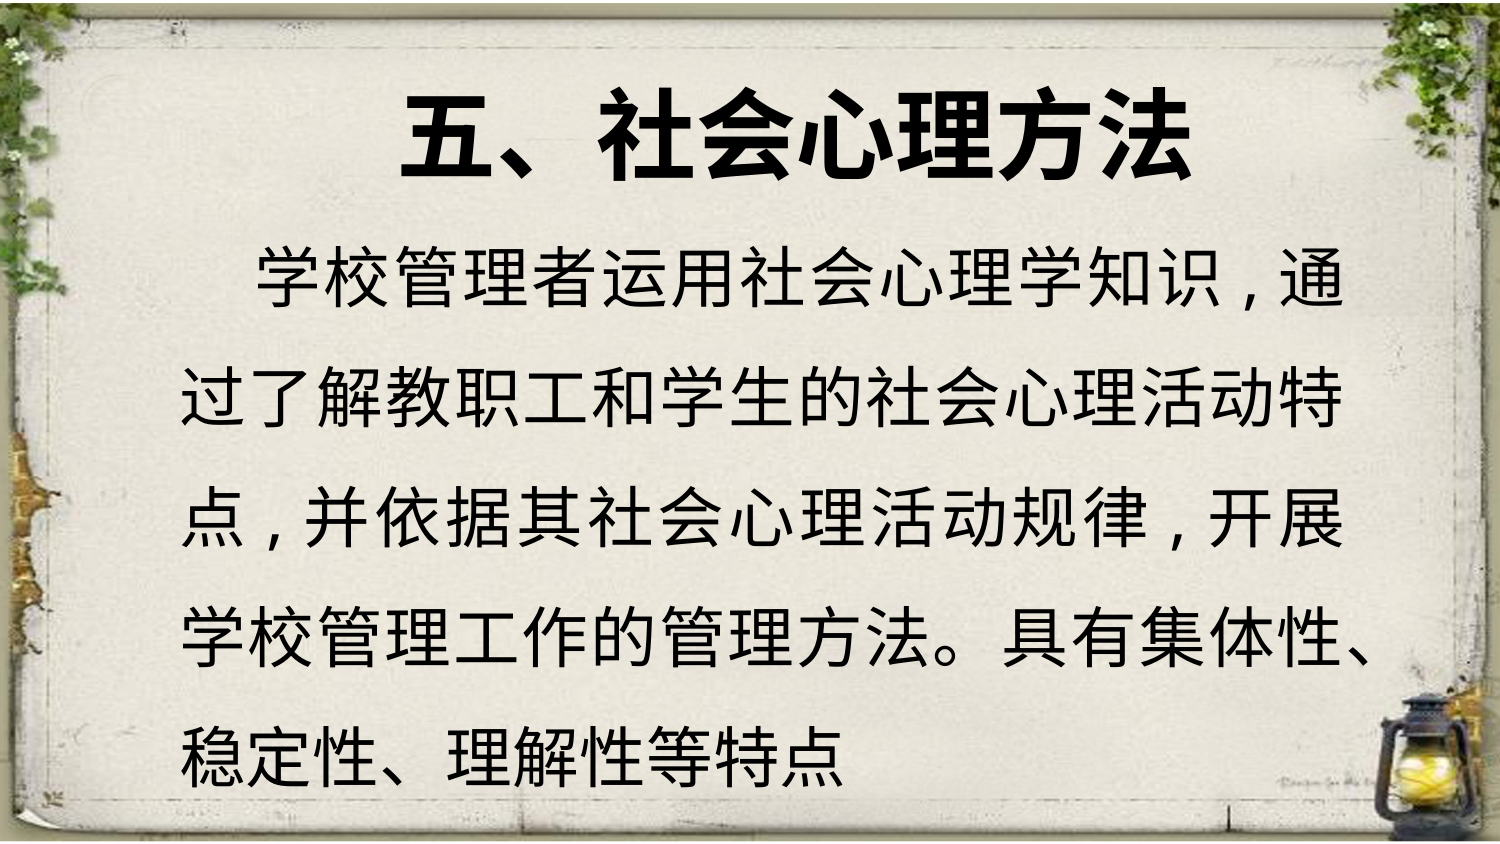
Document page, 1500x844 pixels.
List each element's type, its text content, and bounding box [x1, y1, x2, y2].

text_box 学校管理者运用社会心理学知识,通过了解教职工和学生的社会心理活动特点,并依据其社会心理活动规律,开展学校管理工作的管理方法。具有集体性、稳定性、理解性等特点 [164, 188, 1361, 804]
text_box 五、社会心理方法 [381, 65, 1217, 200]
picture [0, 0, 1500, 844]
